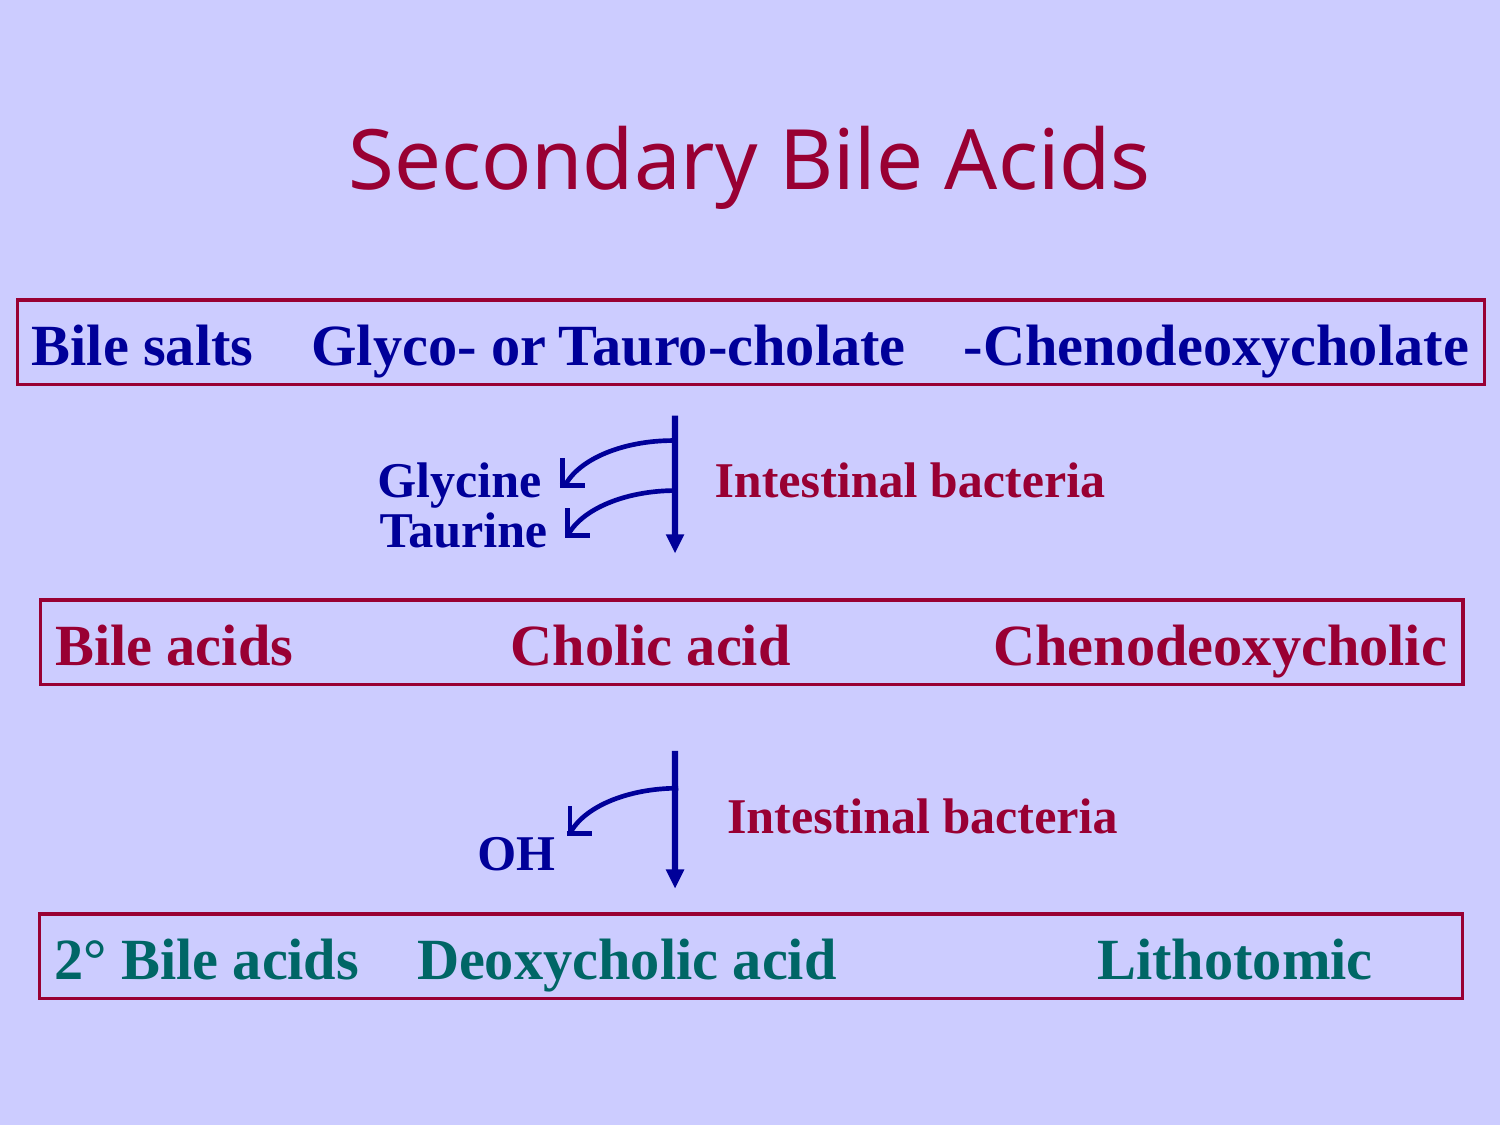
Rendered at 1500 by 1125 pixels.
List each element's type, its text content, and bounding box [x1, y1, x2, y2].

text_box Intestinal bacteria [699, 440, 1121, 516]
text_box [559, 440, 674, 495]
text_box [564, 490, 676, 554]
title Secondary Bile Acids [112, 62, 1388, 251]
text_box 2° Bile acids Deoxycholic acid Lithotomic [39, 914, 1463, 999]
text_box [567, 787, 679, 851]
text_box Glycine [362, 440, 557, 516]
text_box Taurine [364, 490, 563, 566]
text_box [668, 857, 682, 889]
text_box Intestinal bacteria [712, 775, 1133, 851]
text_box OH [462, 813, 571, 888]
text_box Bile acids Cholic acid Chenodeoxycholic [40, 600, 1463, 685]
text_box Bile salts Glyco- or Tauro-cholate -Chenodeoxycholate [17, 299, 1485, 385]
